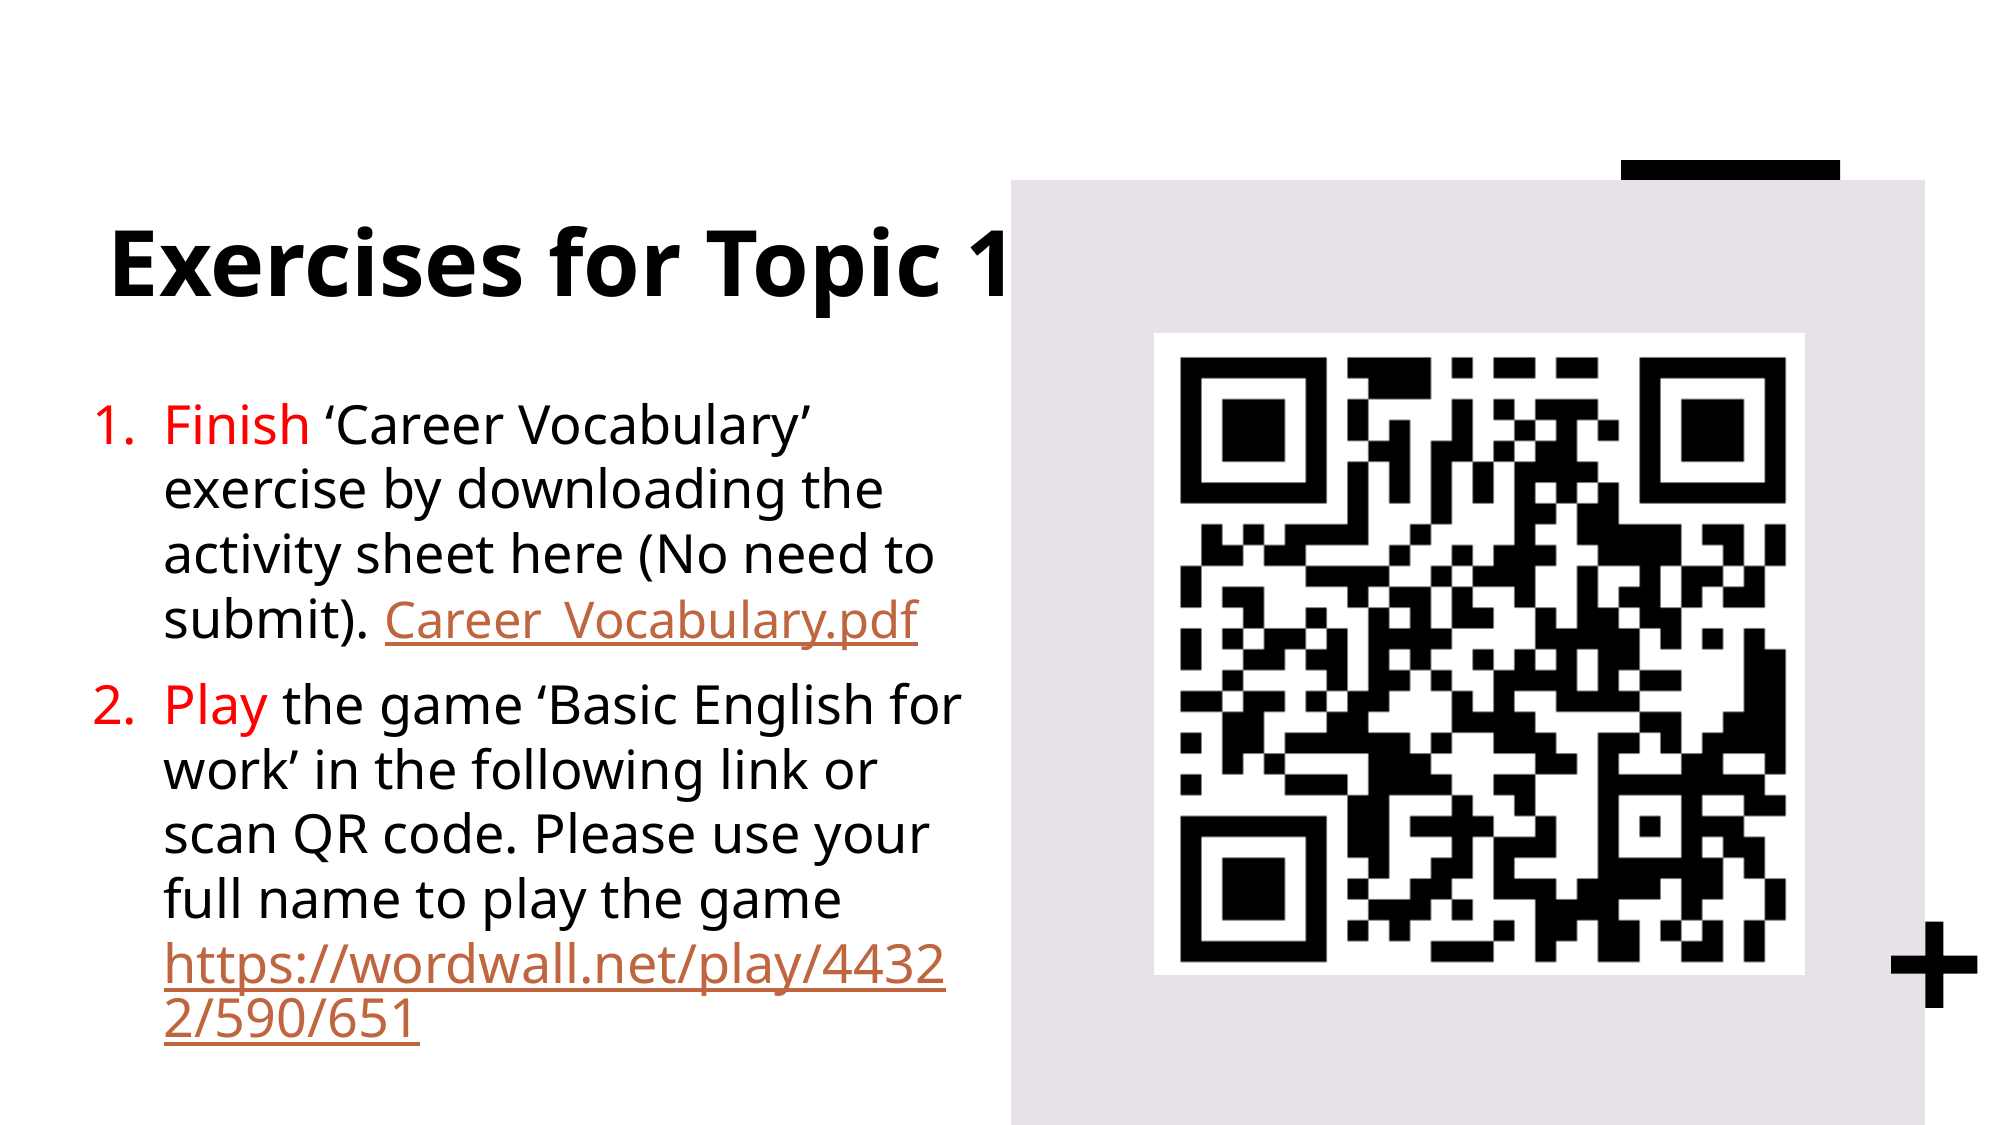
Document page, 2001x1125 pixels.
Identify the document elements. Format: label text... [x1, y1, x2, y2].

title Exercises for Topic 1 [92, 197, 1449, 435]
picture [1154, 332, 1805, 975]
list Finish ‘Career Vocabulary’ exercise by downloading the activity sheet here (No need to submit). Career_Vocabulary.pdf Play the game ‘Basic English for work’ in the following link or scan QR code. Please use your full name to play the game https://wordwall.net/play/44322/590/651 [77, 382, 983, 1045]
